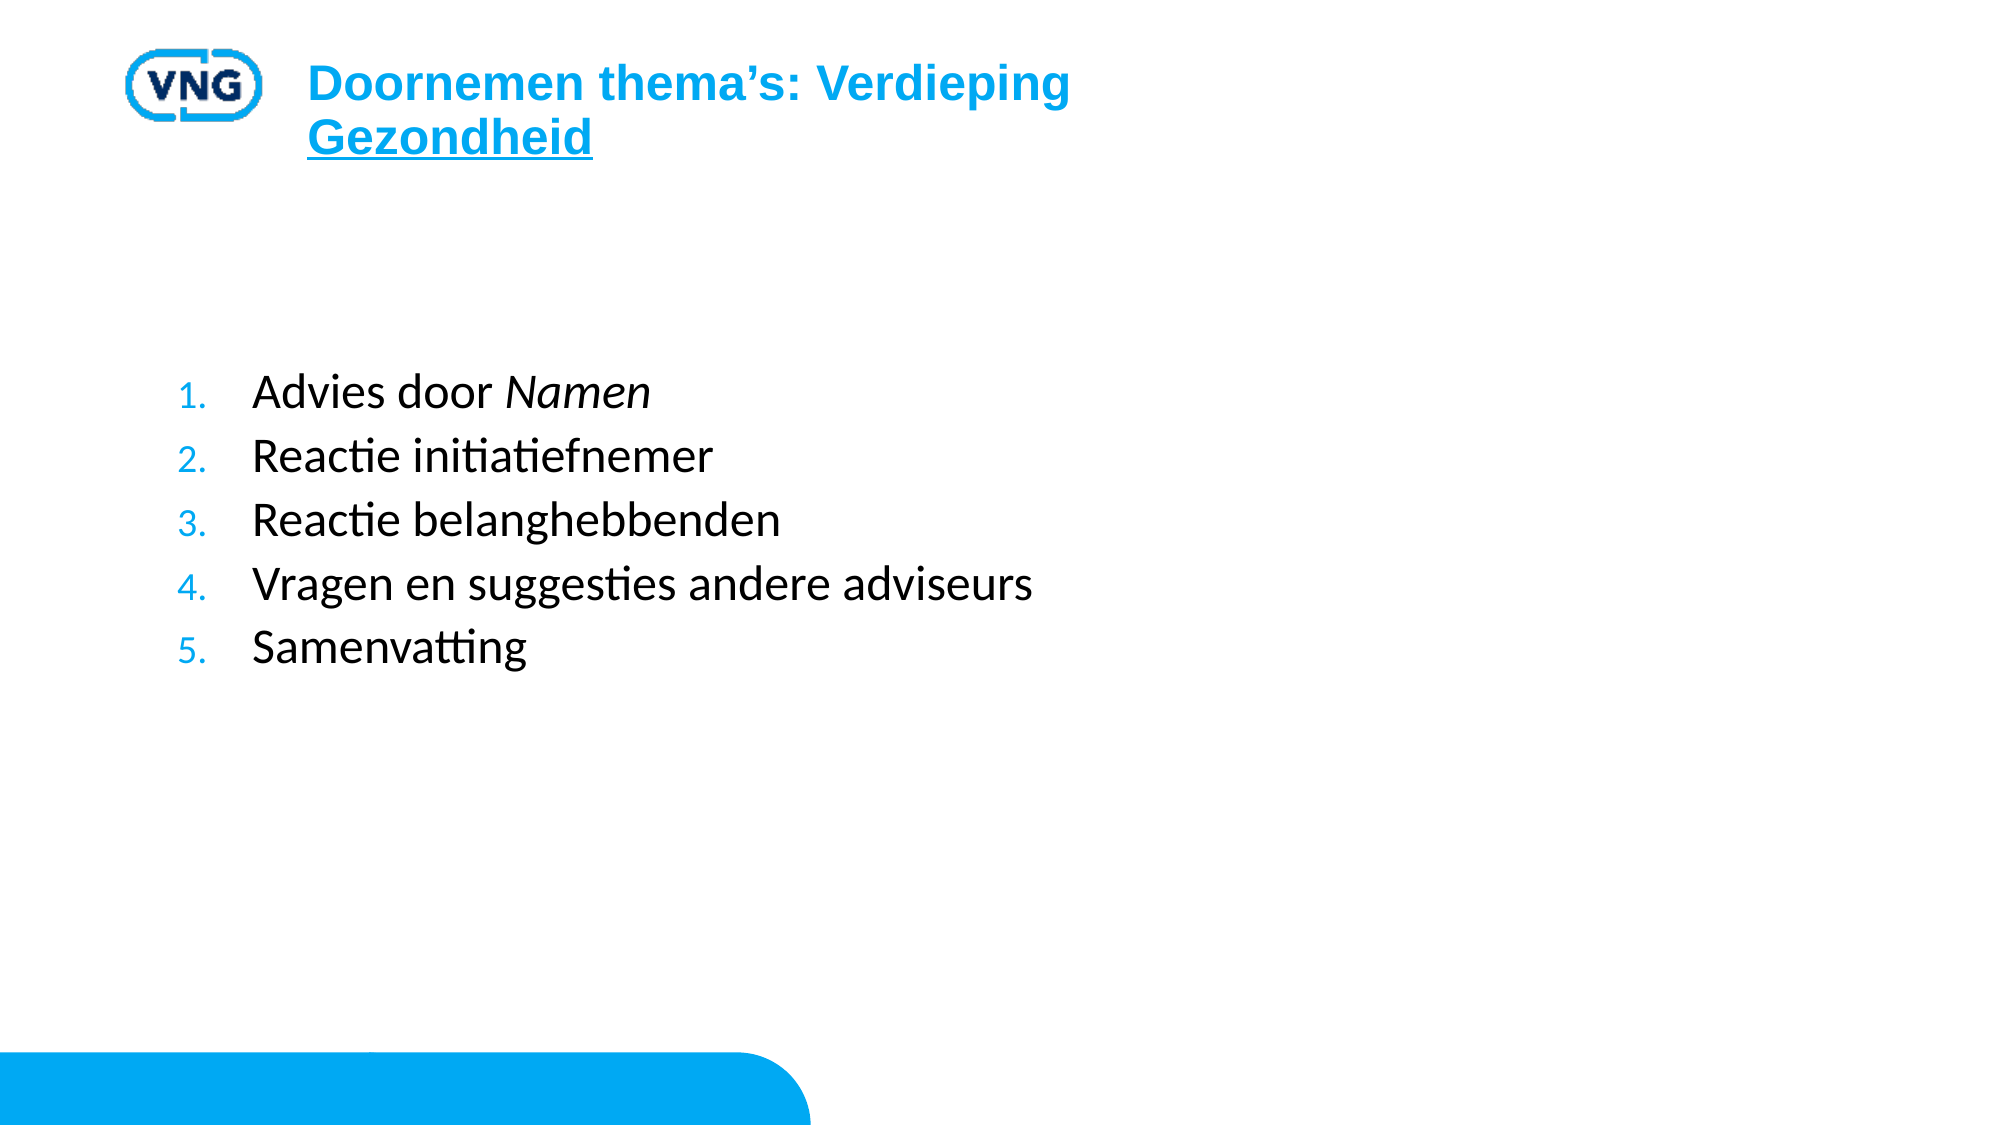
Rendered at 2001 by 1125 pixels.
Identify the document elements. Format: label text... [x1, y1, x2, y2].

picture [79, 0, 433, 202]
title Doornemen thema’s: Verdieping Gezondheid [307, 57, 1954, 176]
list Advies door Namen Reactie initiatiefnemer Reactie belanghebbenden Vragen en suggesties andere adviseurs Samenvatting [177, 295, 1823, 1034]
